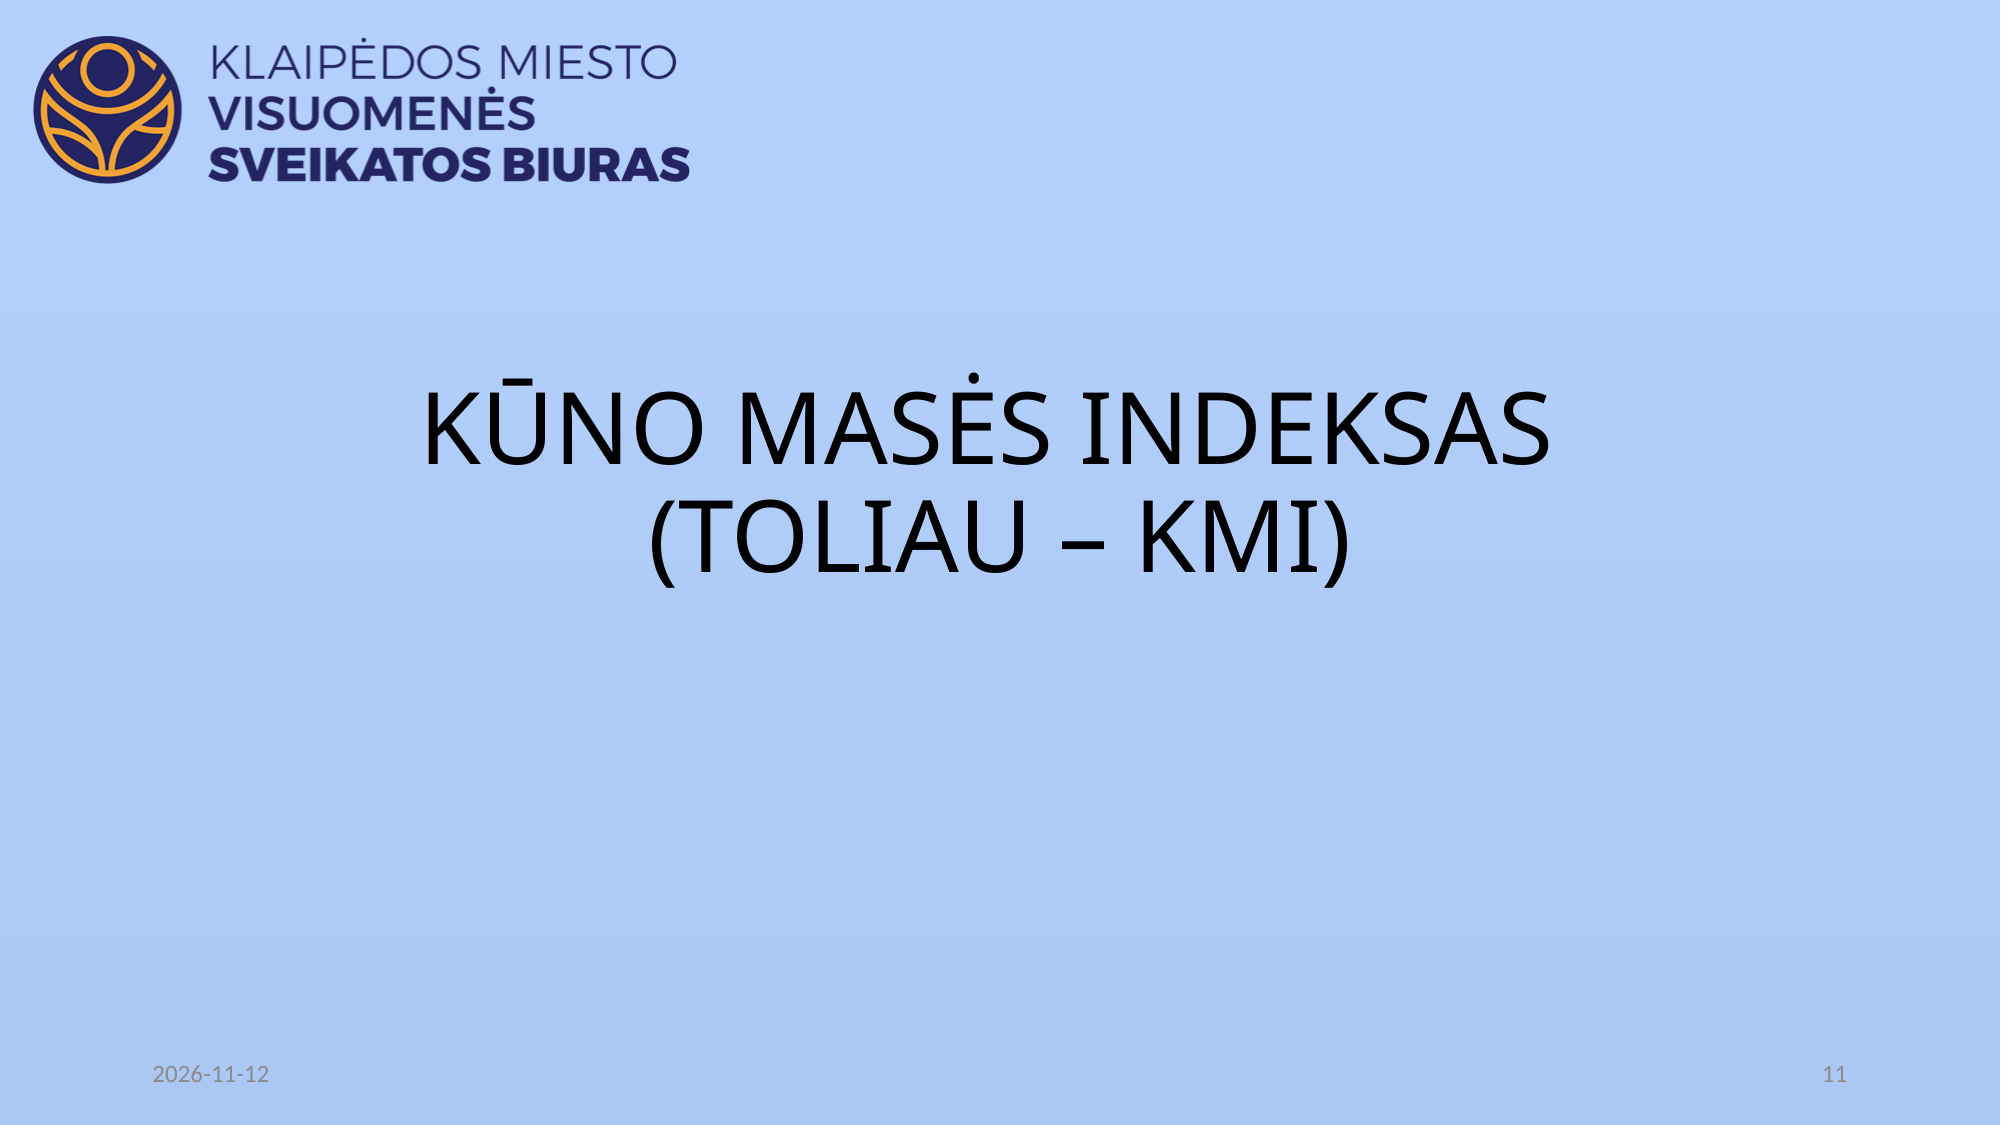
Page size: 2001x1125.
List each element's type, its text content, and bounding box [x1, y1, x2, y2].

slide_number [137, 1042, 588, 1103]
picture [33, 35, 690, 184]
slide_number 11 [1412, 1042, 1863, 1103]
list Kūno masės indeksas (toliau – KMI) [137, 370, 1863, 1014]
